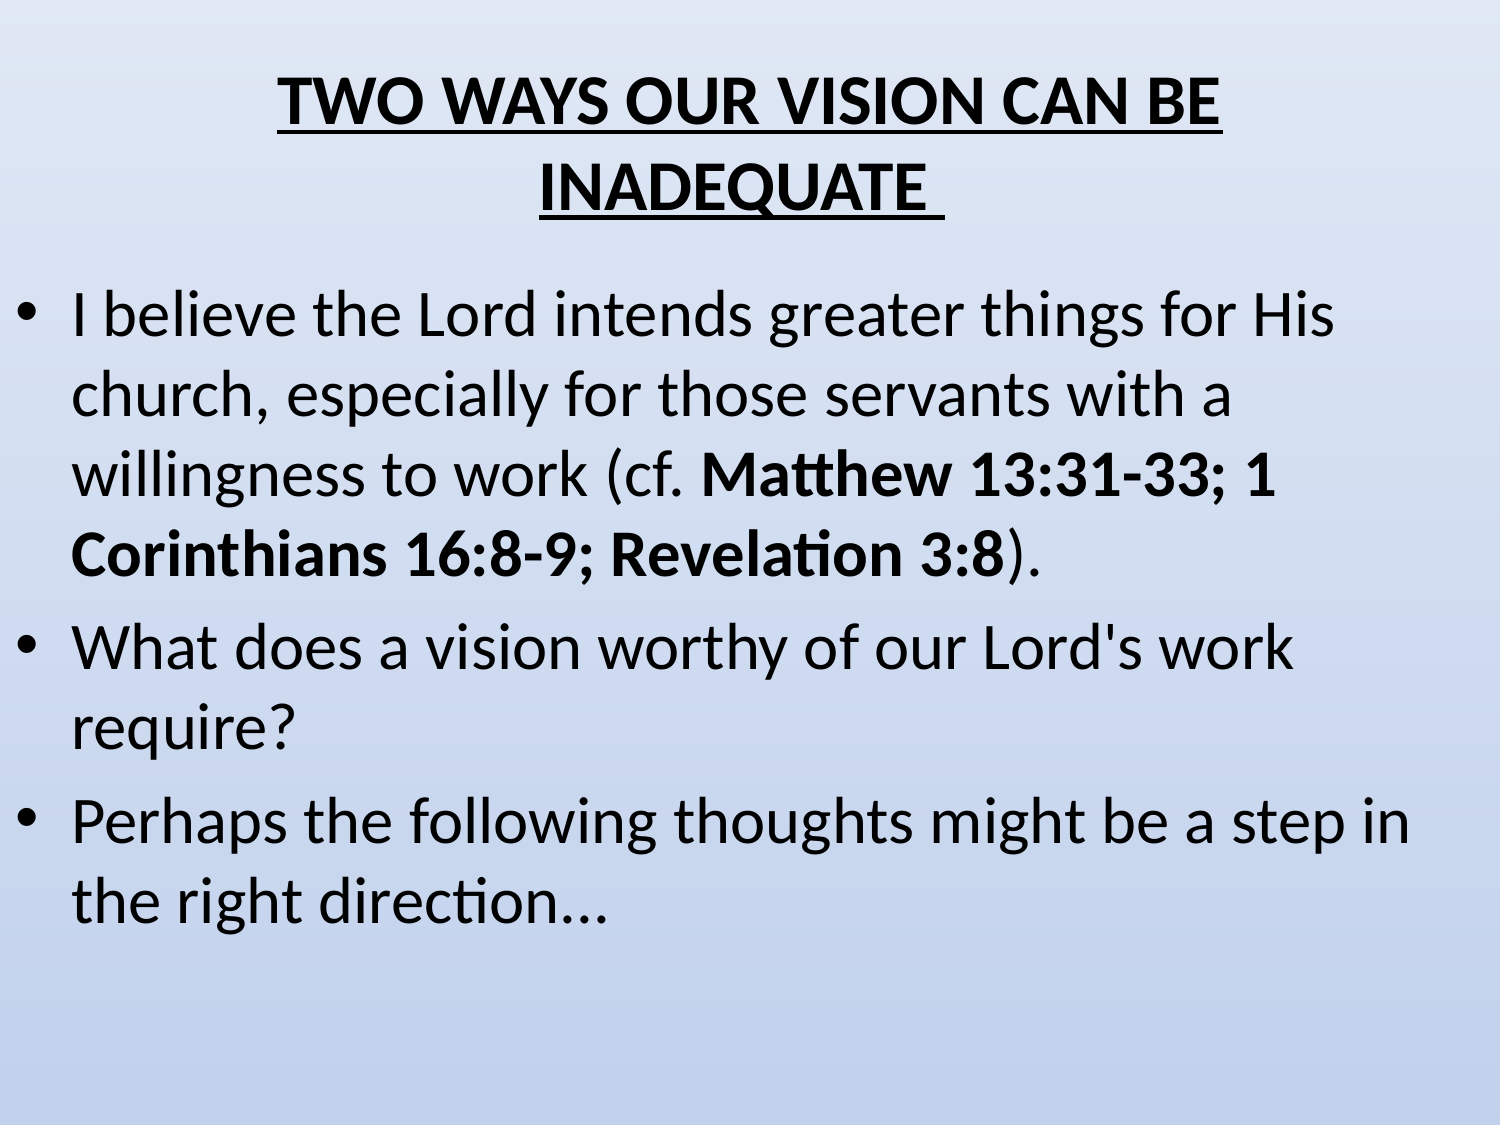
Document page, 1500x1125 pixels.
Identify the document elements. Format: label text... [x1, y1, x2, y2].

title TWO WAYS OUR VISION CAN BE INADEQUATE [75, 45, 1425, 233]
list I believe the Lord intends greater things for His church, especially for those servants with a willingness to work (cf. Matthew 13:31-33; 1 Corinthians 16:8-9; Revelation 3:8). What does a vision worthy of our Lord's work require? Perhaps the following thoughts might be a step in the right direction... [0, 262, 1500, 1100]
